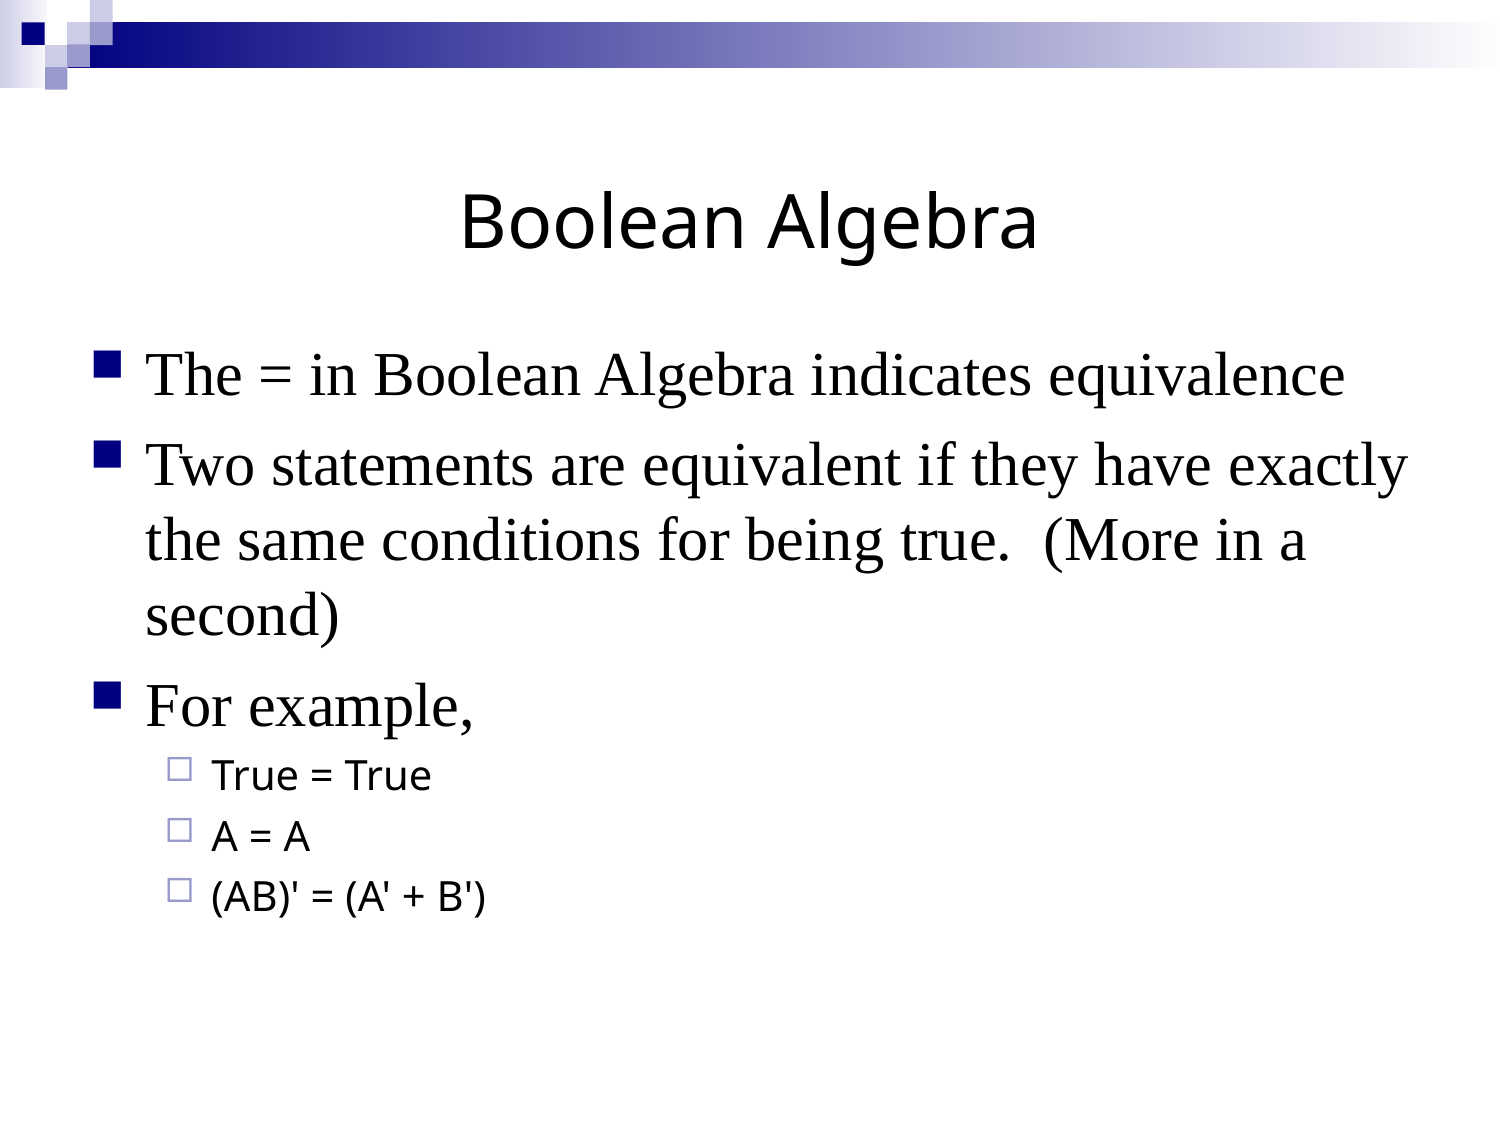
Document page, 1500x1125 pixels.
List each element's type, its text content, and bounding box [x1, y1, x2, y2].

title Boolean Algebra [74, 124, 1426, 313]
list The = in Boolean Algebra indicates equivalence Two statements are equivalent if they have exactly the same conditions for being true. (More in a second) For example, True = True A = A (AB)' = (A' + B') [74, 324, 1426, 963]
